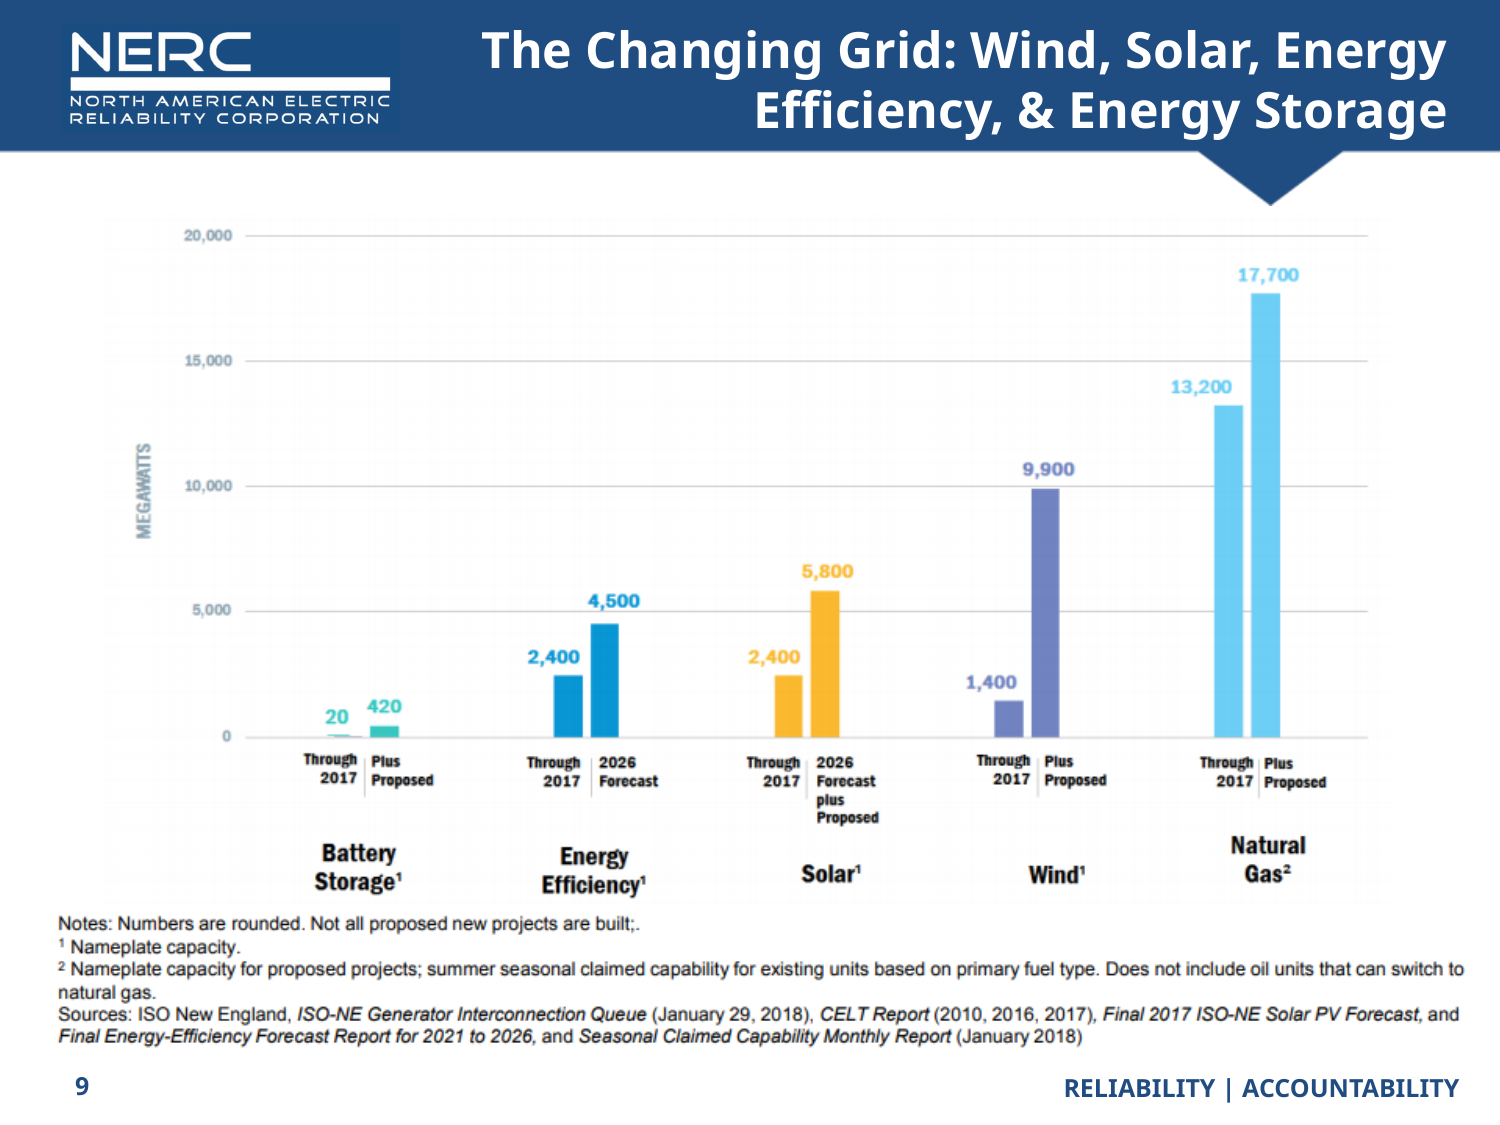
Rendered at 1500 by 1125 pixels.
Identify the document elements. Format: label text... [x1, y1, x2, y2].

title The Changing Grid: Wind, Solar, Energy Efficiency, & Energy Storage [375, 24, 1463, 133]
picture [49, 212, 1479, 1057]
picture [0, 0, 1500, 206]
